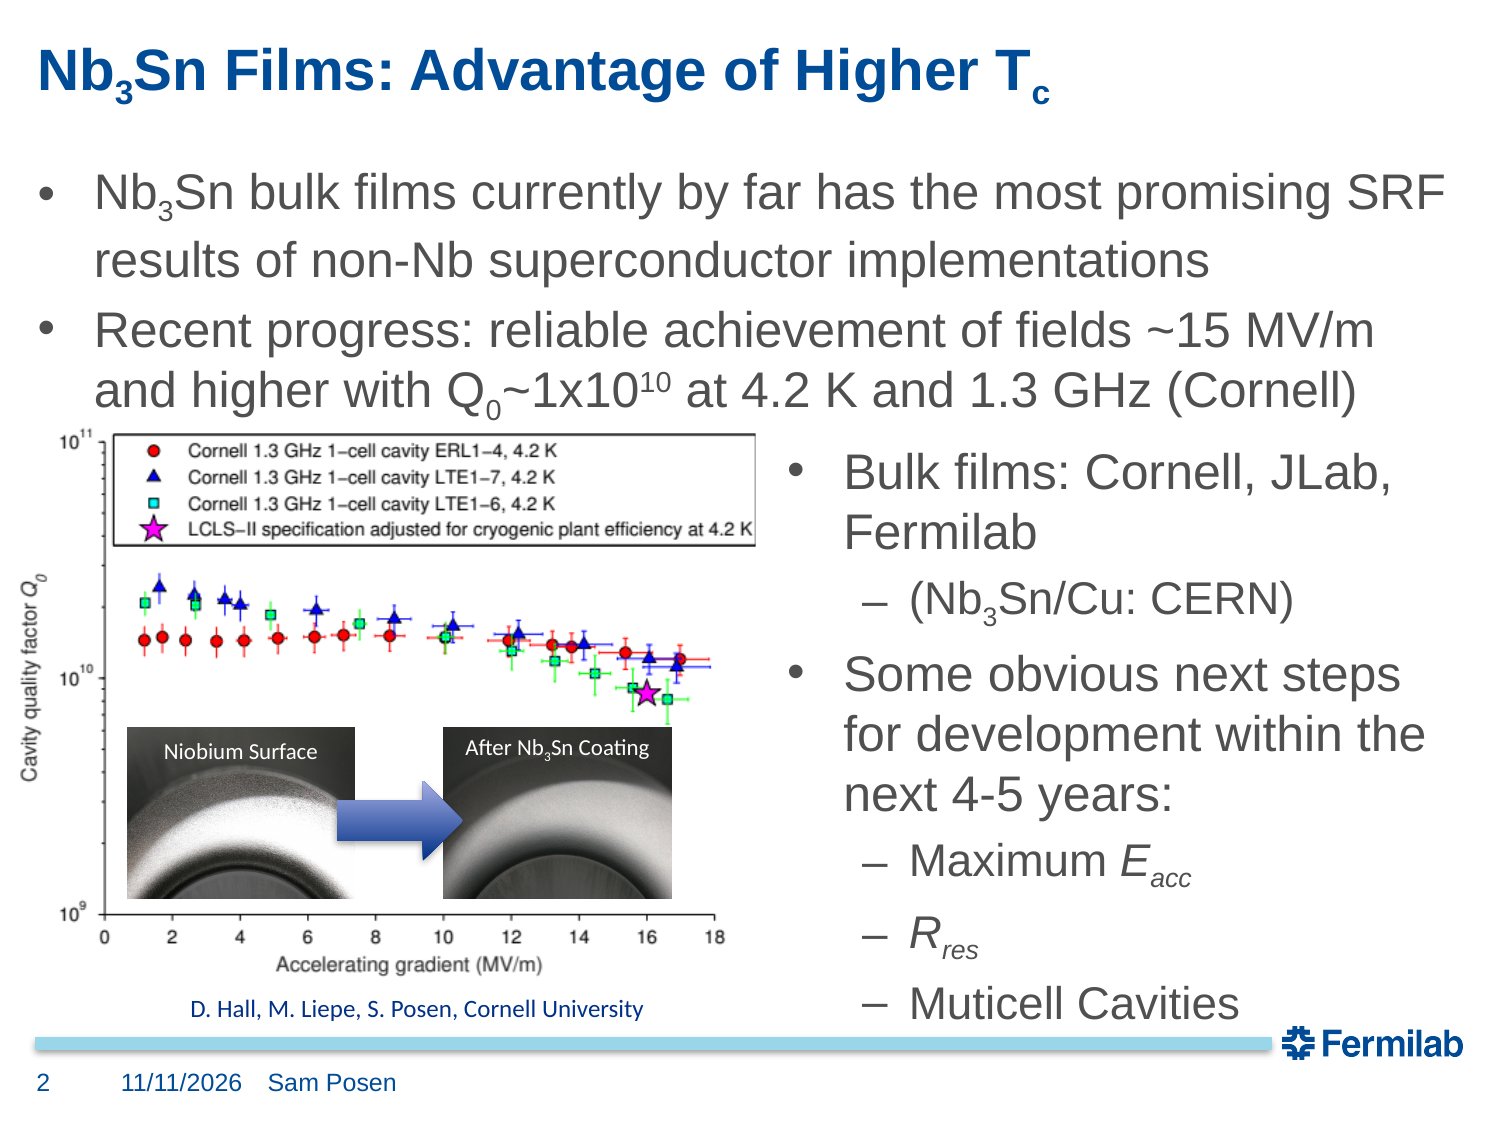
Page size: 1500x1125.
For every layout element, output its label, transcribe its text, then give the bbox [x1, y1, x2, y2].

list Nb3Sn bulk films currently by far has the most promising SRF results of non-Nb superconductor implementations Recent progress: reliable achievement of fields ~15 MV/m and higher with Q0~1x1010 at 4.2 K and 1.3 GHz (Cornell) [37, 159, 1461, 990]
text_box Bulk films: Cornell, JLab, Fermilab (Nb3Sn/Cu: CERN) Some obvious next steps for development within the next 4-5 years: Maximum Eacc Rres Muticell Cavities [787, 439, 1463, 1013]
title Nb3Sn Films: Advantage of Higher Tc [37, 41, 1463, 112]
picture [19, 424, 756, 979]
footer Sam Posen [267, 1066, 1279, 1107]
text_box D. Hall, M. Liepe, S. Posen, Cornell University [163, 988, 672, 1030]
picture [1282, 1026, 1463, 1060]
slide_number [120, 1066, 252, 1107]
slide_number 2 [36, 1066, 105, 1106]
